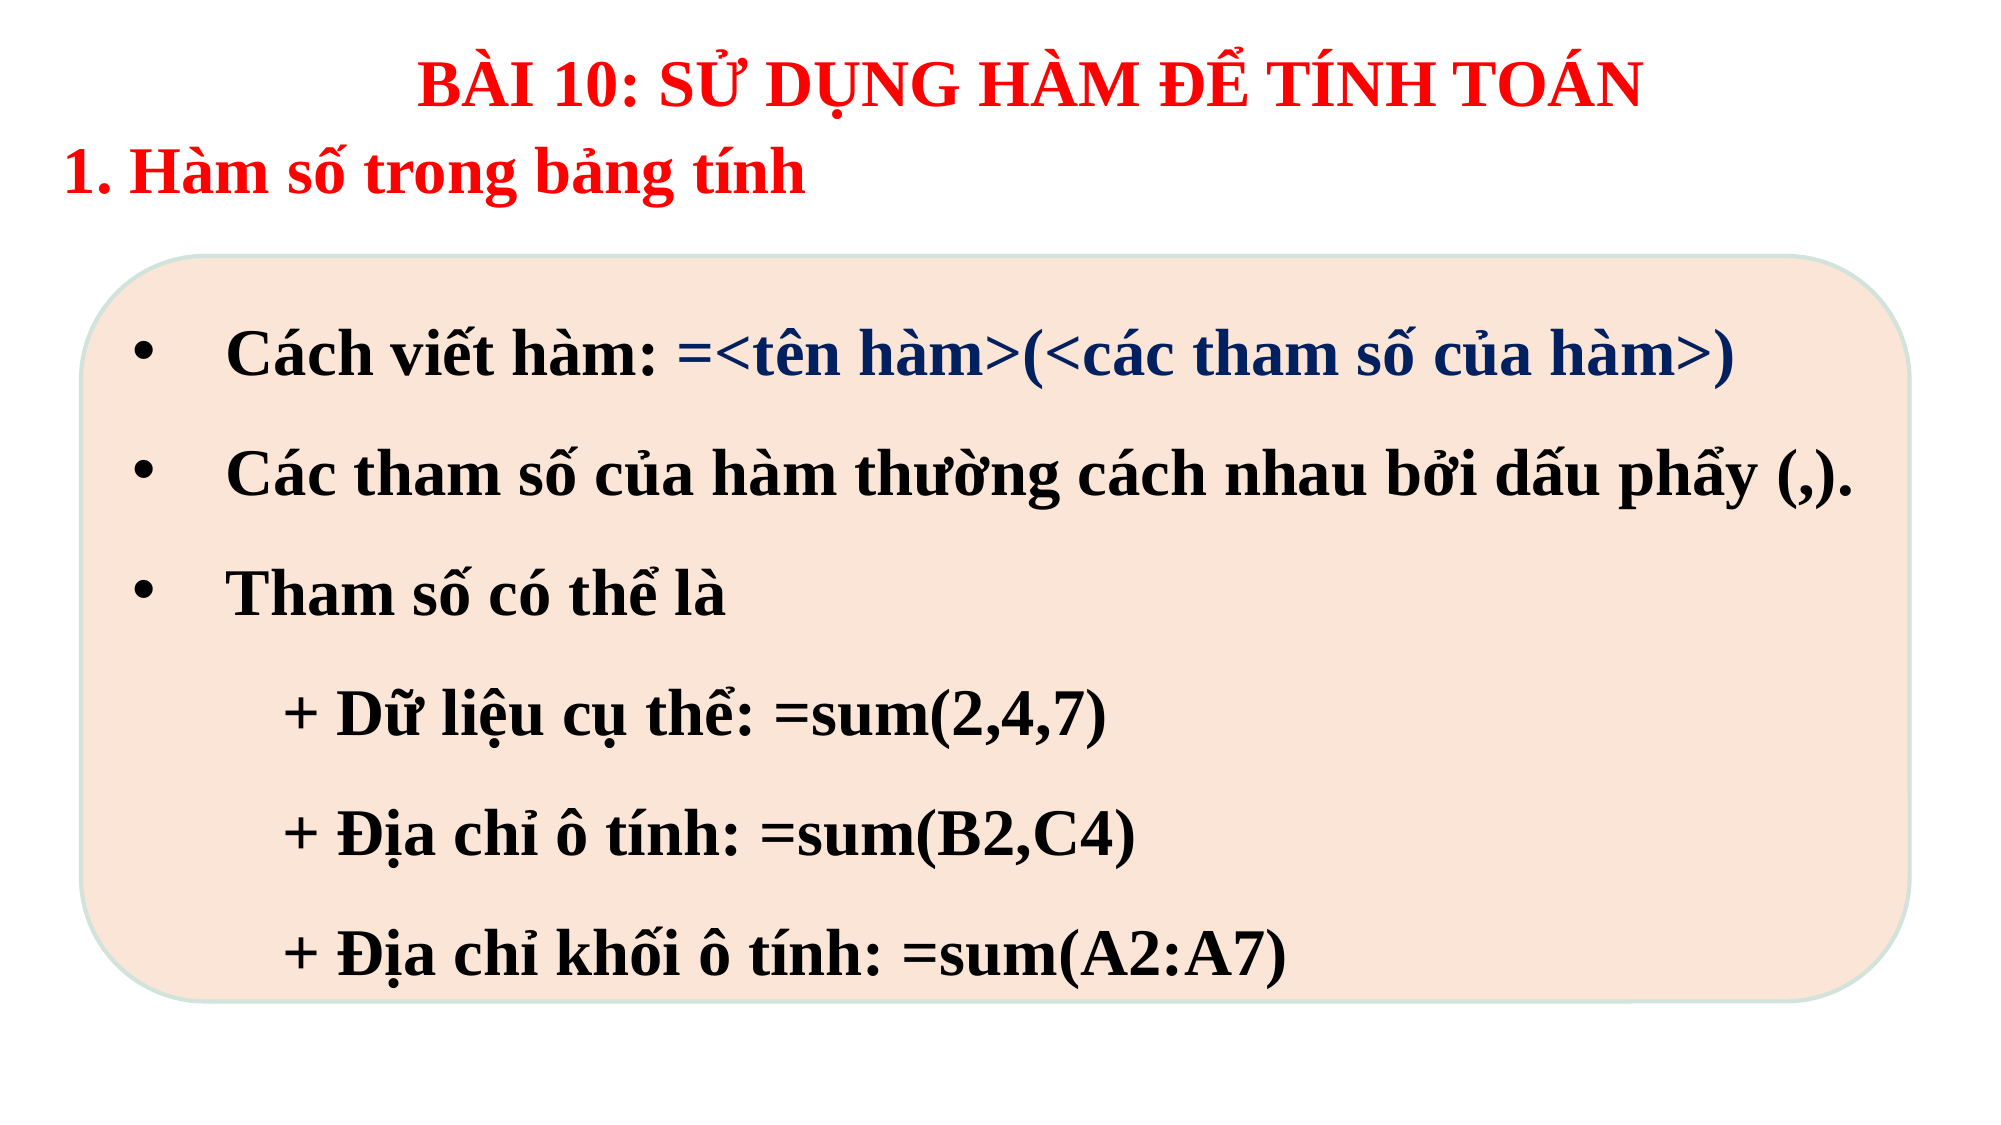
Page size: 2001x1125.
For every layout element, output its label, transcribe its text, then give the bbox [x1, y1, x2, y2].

text_box BÀI 10: SỬ DỤNG HÀM ĐỂ TÍNH TOÁN [191, 0, 1871, 120]
text_box 1. Hàm số trong bảng tính [48, 119, 1486, 215]
text_box Cách viết hàm: =<tên hàm>(<các tham số của hàm>) Các tham số của hàm thường cách nhau bởi dấu phẩy (,). Tham số có thể là + Dữ liệu cụ thể: =sum(2,4,7) + Địa chỉ ô tính: =sum(B2,C4) + Địa chỉ khối ô tính: =sum(A2:A7) [80, 255, 1910, 1002]
